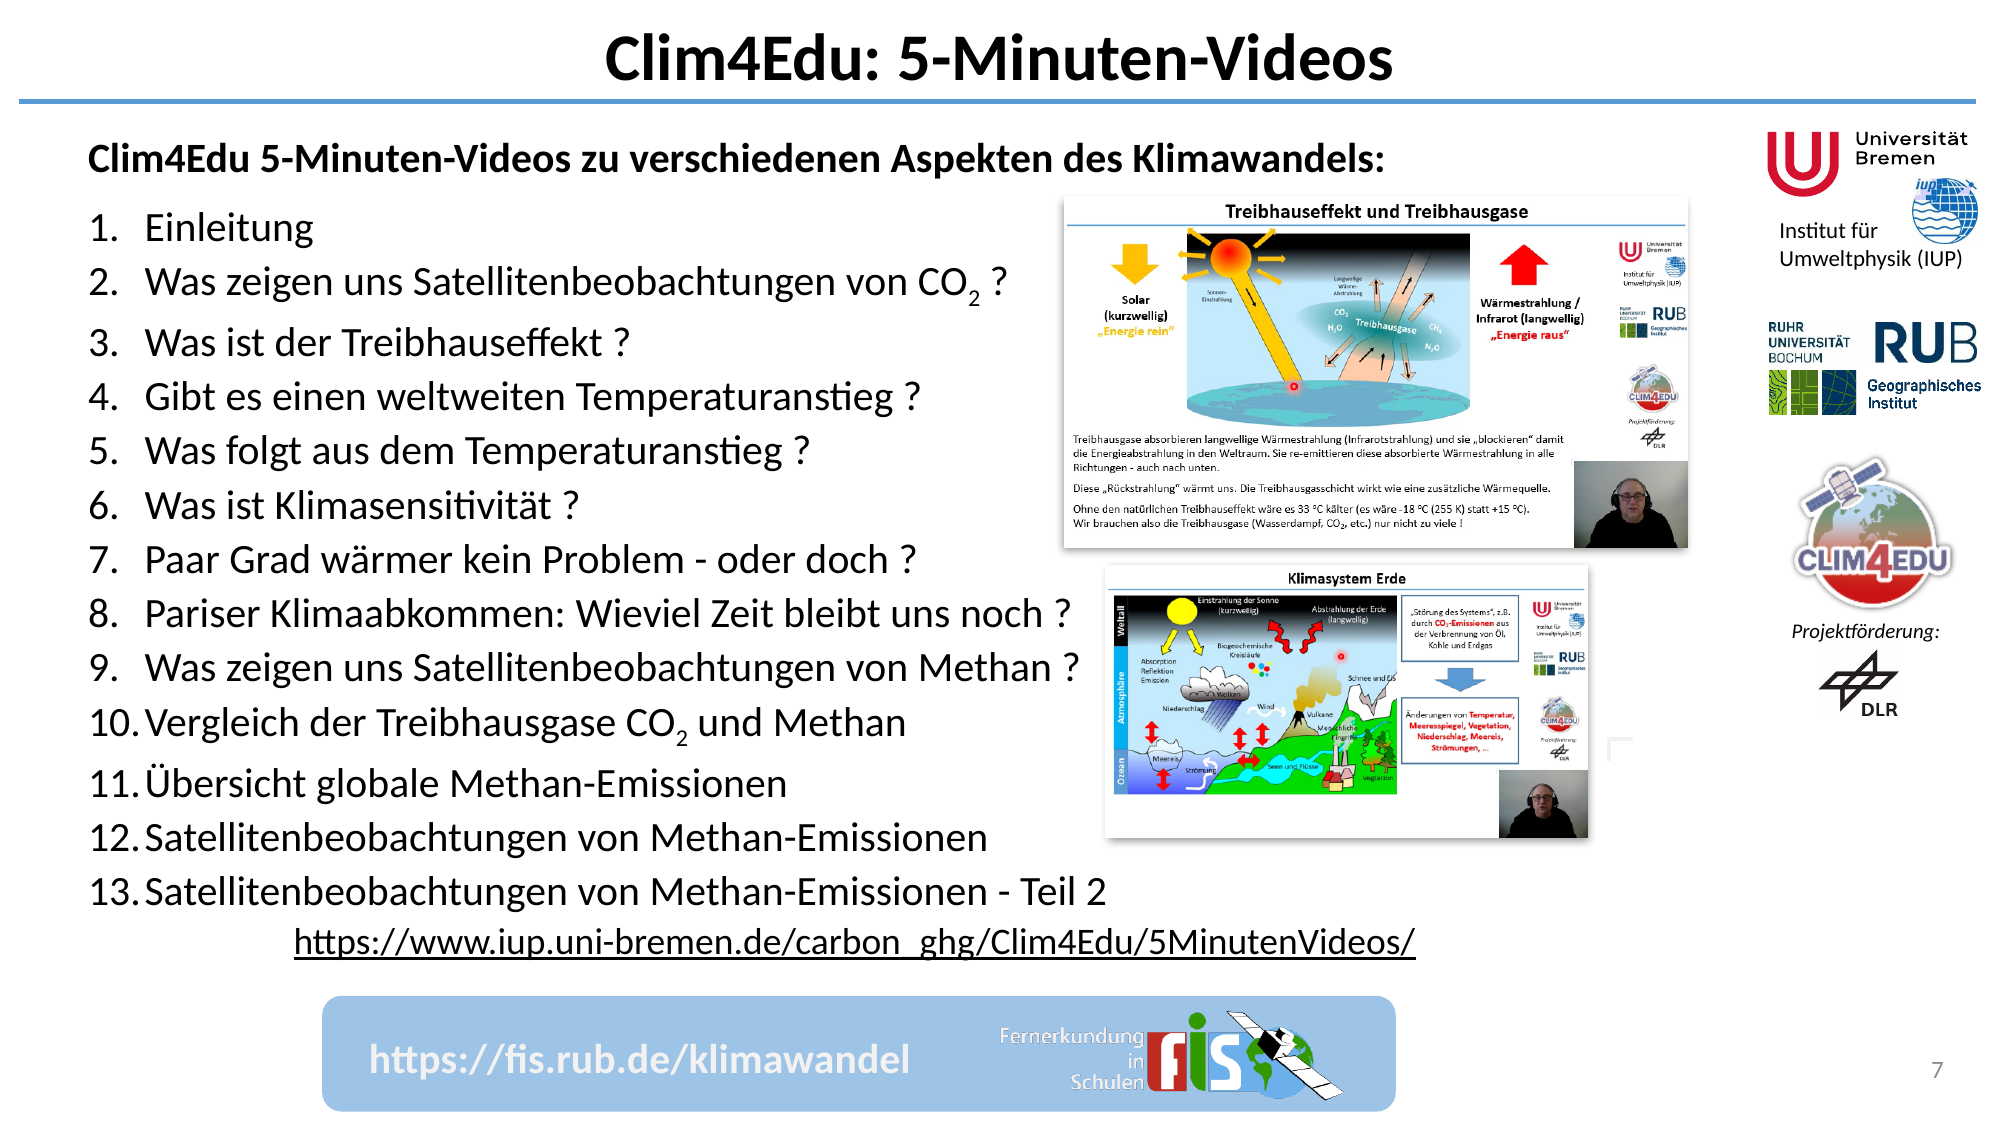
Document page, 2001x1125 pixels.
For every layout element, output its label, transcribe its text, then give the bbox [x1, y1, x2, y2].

picture [998, 1008, 1347, 1103]
slide_number 7 [1845, 1041, 1959, 1096]
picture [1105, 565, 1588, 839]
text_box [321, 994, 1397, 1113]
text_box Clim4Edu: 5-Minuten-Videos [0, 6, 2000, 101]
text_box https://www.iup.uni-bremen.de/carbon_ghg/Clim4Edu/5MinutenVideos/ [278, 909, 1443, 970]
picture [1769, 370, 1981, 415]
picture [1064, 196, 1688, 548]
picture [1784, 450, 1962, 618]
text_box Clim4Edu 5-Minuten-Videos zu verschiedenen Aspekten des Klimawandels: Einleitung Was zeigen uns Satellitenbeobachtungen von CO2 ? Was ist der Treibhauseffekt ? Gibt es einen weltweiten Temperaturanstieg ? Was folgt aus dem Temperaturanstieg ? Was ist Klimasensitivität ? Paar Grad wärmer kein Problem - oder doch ? Pariser Klimaabkommen: Wieviel Zeit bleibt uns noch ? Was zeigen uns Satellitenbeobachtungen von Methan ? Vergleich der Treibhausgase CO2 und Methan Übersicht globale Methan-Emissionen Satellitenbeobachtungen von Methan-Emissionen Satellitenbeobachtungen von Methan-Emissionen - Teil 2 [73, 123, 1510, 922]
text_box https://fis.rub.de/klimawandel [354, 1024, 967, 1090]
picture [1816, 647, 1901, 718]
picture [1912, 178, 1978, 244]
picture [1769, 322, 1977, 363]
